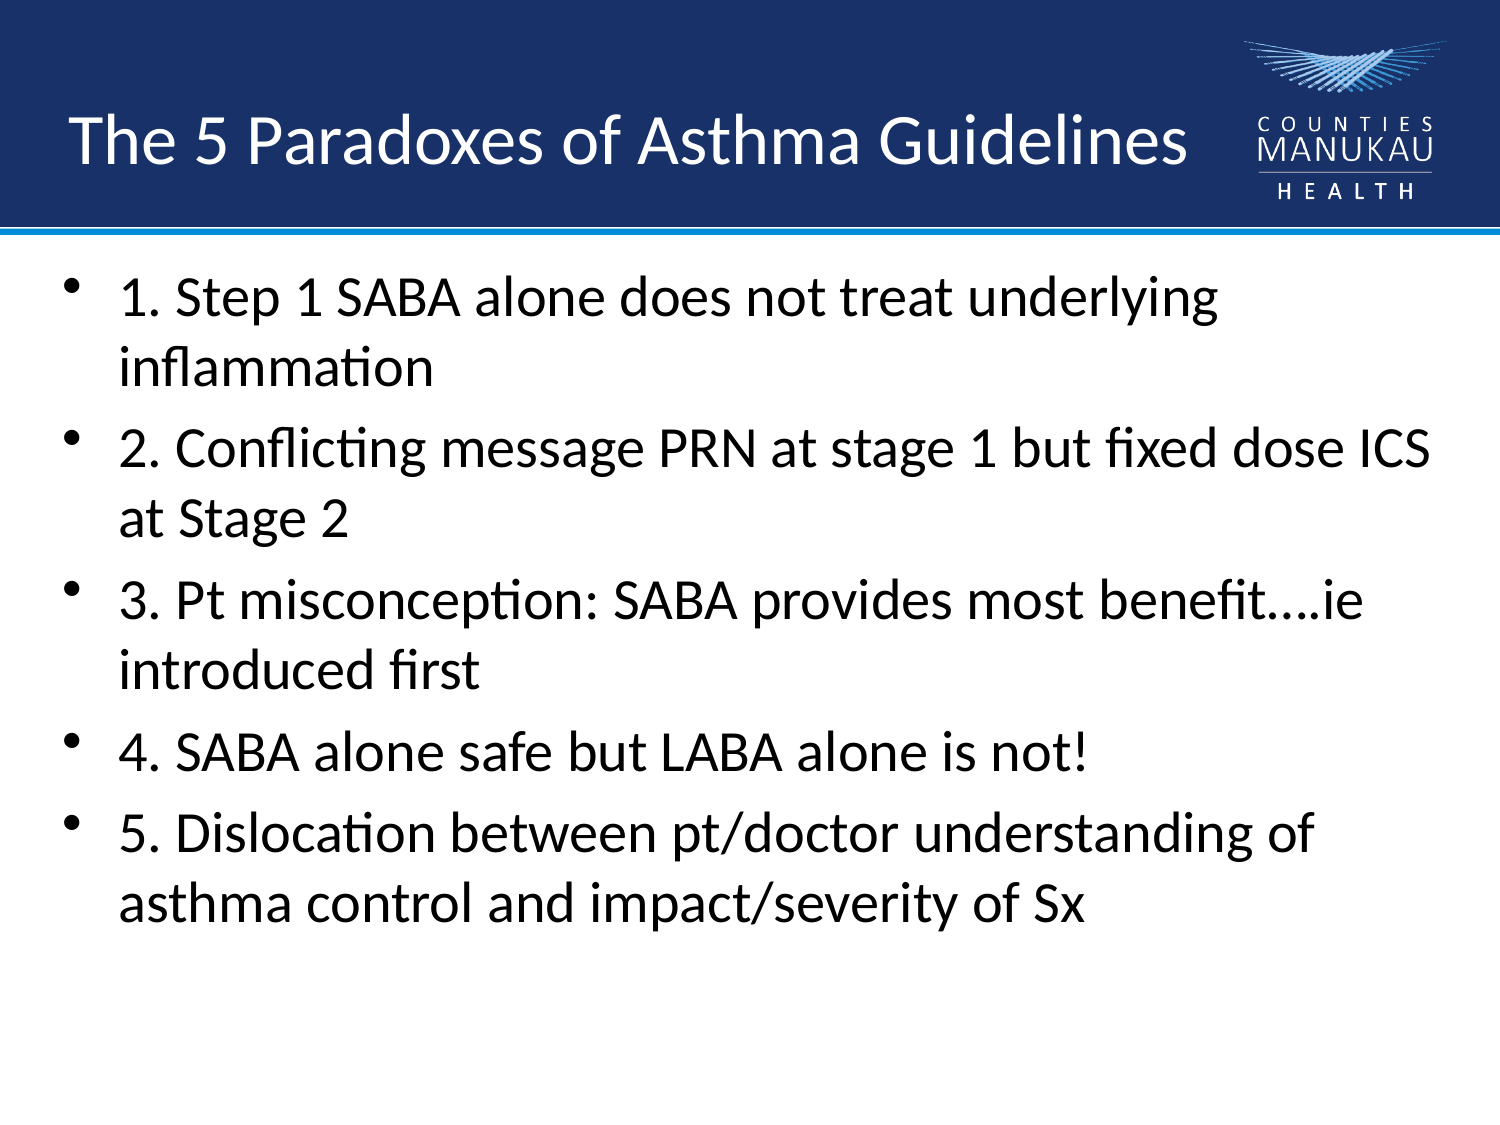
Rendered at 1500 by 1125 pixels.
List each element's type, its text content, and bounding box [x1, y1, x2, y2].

list 1. Step 1 SABA alone does not treat underlying inflammation 2. Conflicting message PRN at stage 1 but fixed dose ICS at Stage 2 3. Pt misconception: SABA provides most benefit….ie introduced first 4. SABA alone safe but LABA alone is not! 5. Dislocation between pt/doctor understanding of asthma control and impact/severity of Sx [46, 250, 1455, 1006]
title The 5 Paradoxes of Asthma Guidelines [52, 42, 1219, 229]
picture [1234, 30, 1456, 209]
